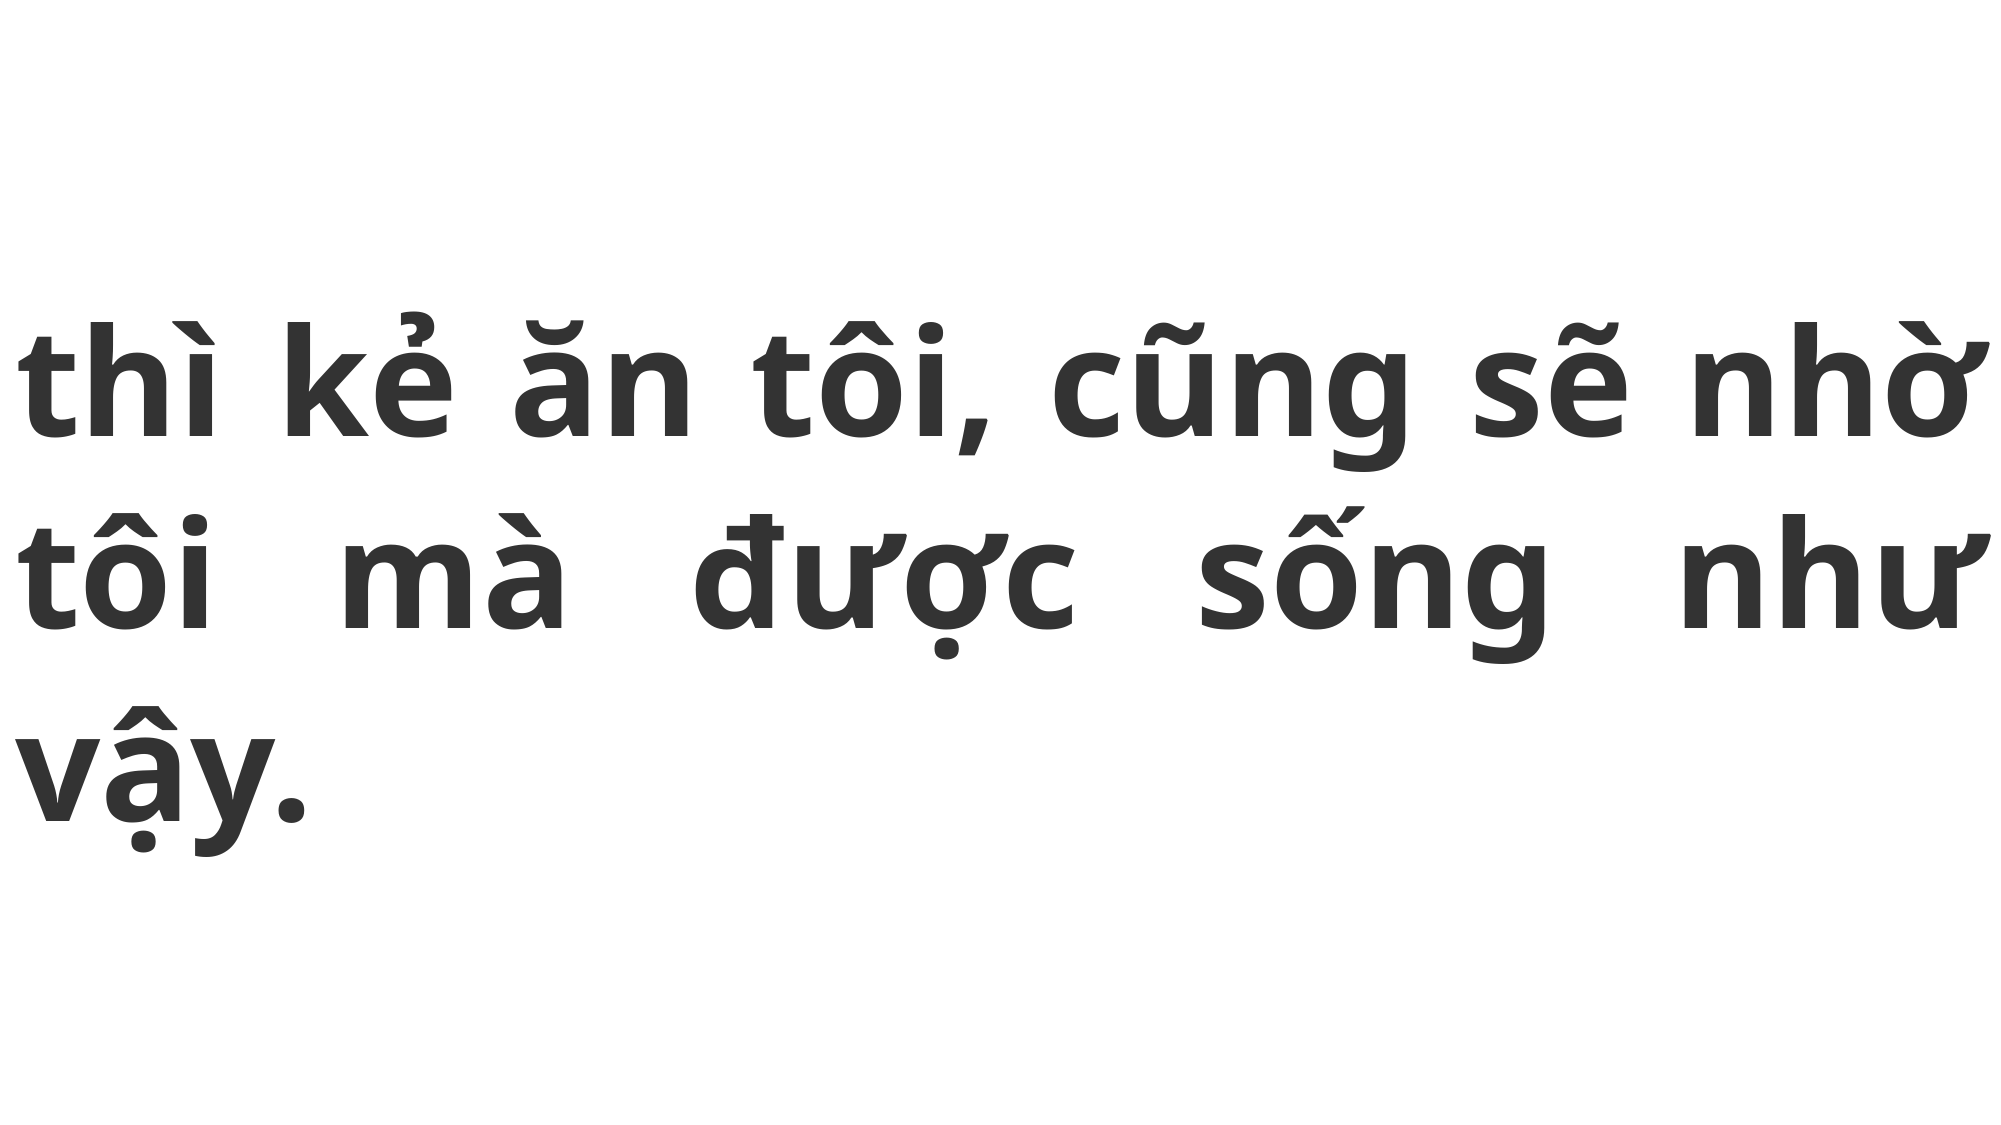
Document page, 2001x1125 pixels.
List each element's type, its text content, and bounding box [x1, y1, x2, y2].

title thì kẻ ăn tôi, cũng sẽ nhờ tôi mà được sống như vậy. [0, 0, 2000, 1125]
